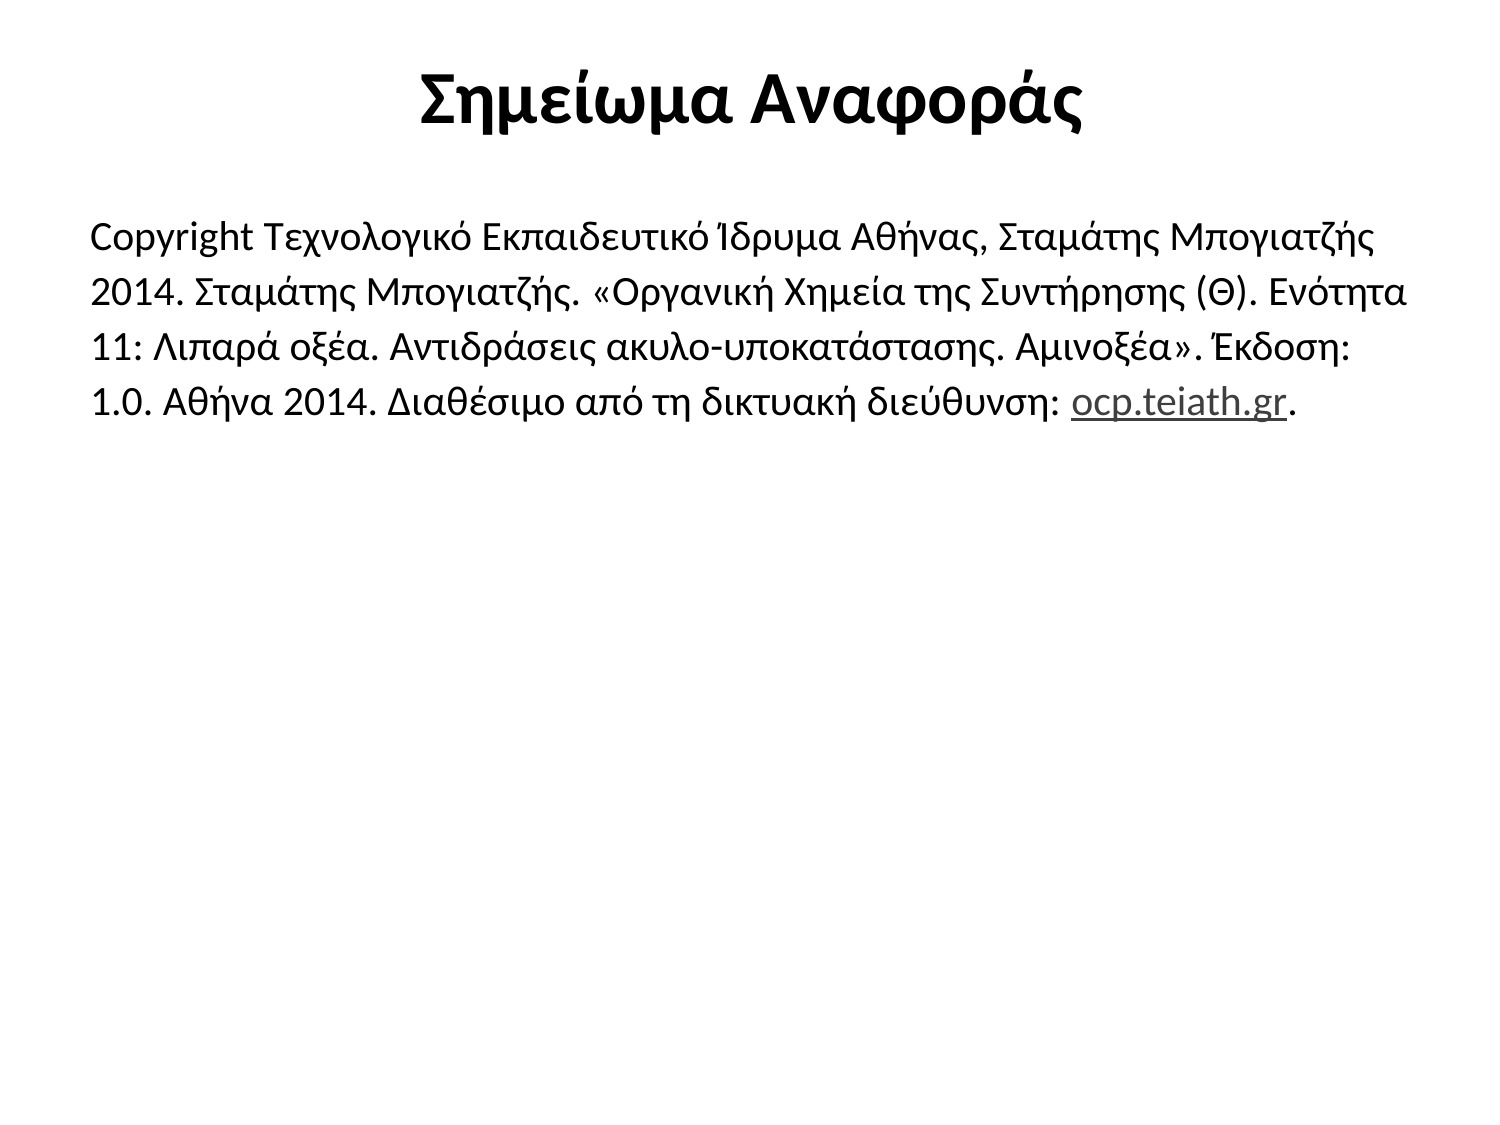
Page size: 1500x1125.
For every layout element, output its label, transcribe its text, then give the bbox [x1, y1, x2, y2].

title Σημείωμα Αναφοράς [76, 19, 1427, 169]
list Copyright Τεχνολογικό Εκπαιδευτικό Ίδρυμα Αθήνας, Σταμάτης Μπογιατζής 2014. Σταμάτης Μπογιατζής. «Οργανική Χημεία της Συντήρησης (Θ). Ενότητα 11: Λιπαρά οξέα. Αντιδράσεις ακυλο-υποκατάστασης. Αμινοξέα». Έκδοση: 1.0. Αθήνα 2014. Διαθέσιμο από τη δικτυακή διεύθυνση: ocp.teiath.gr. [75, 196, 1425, 1024]
